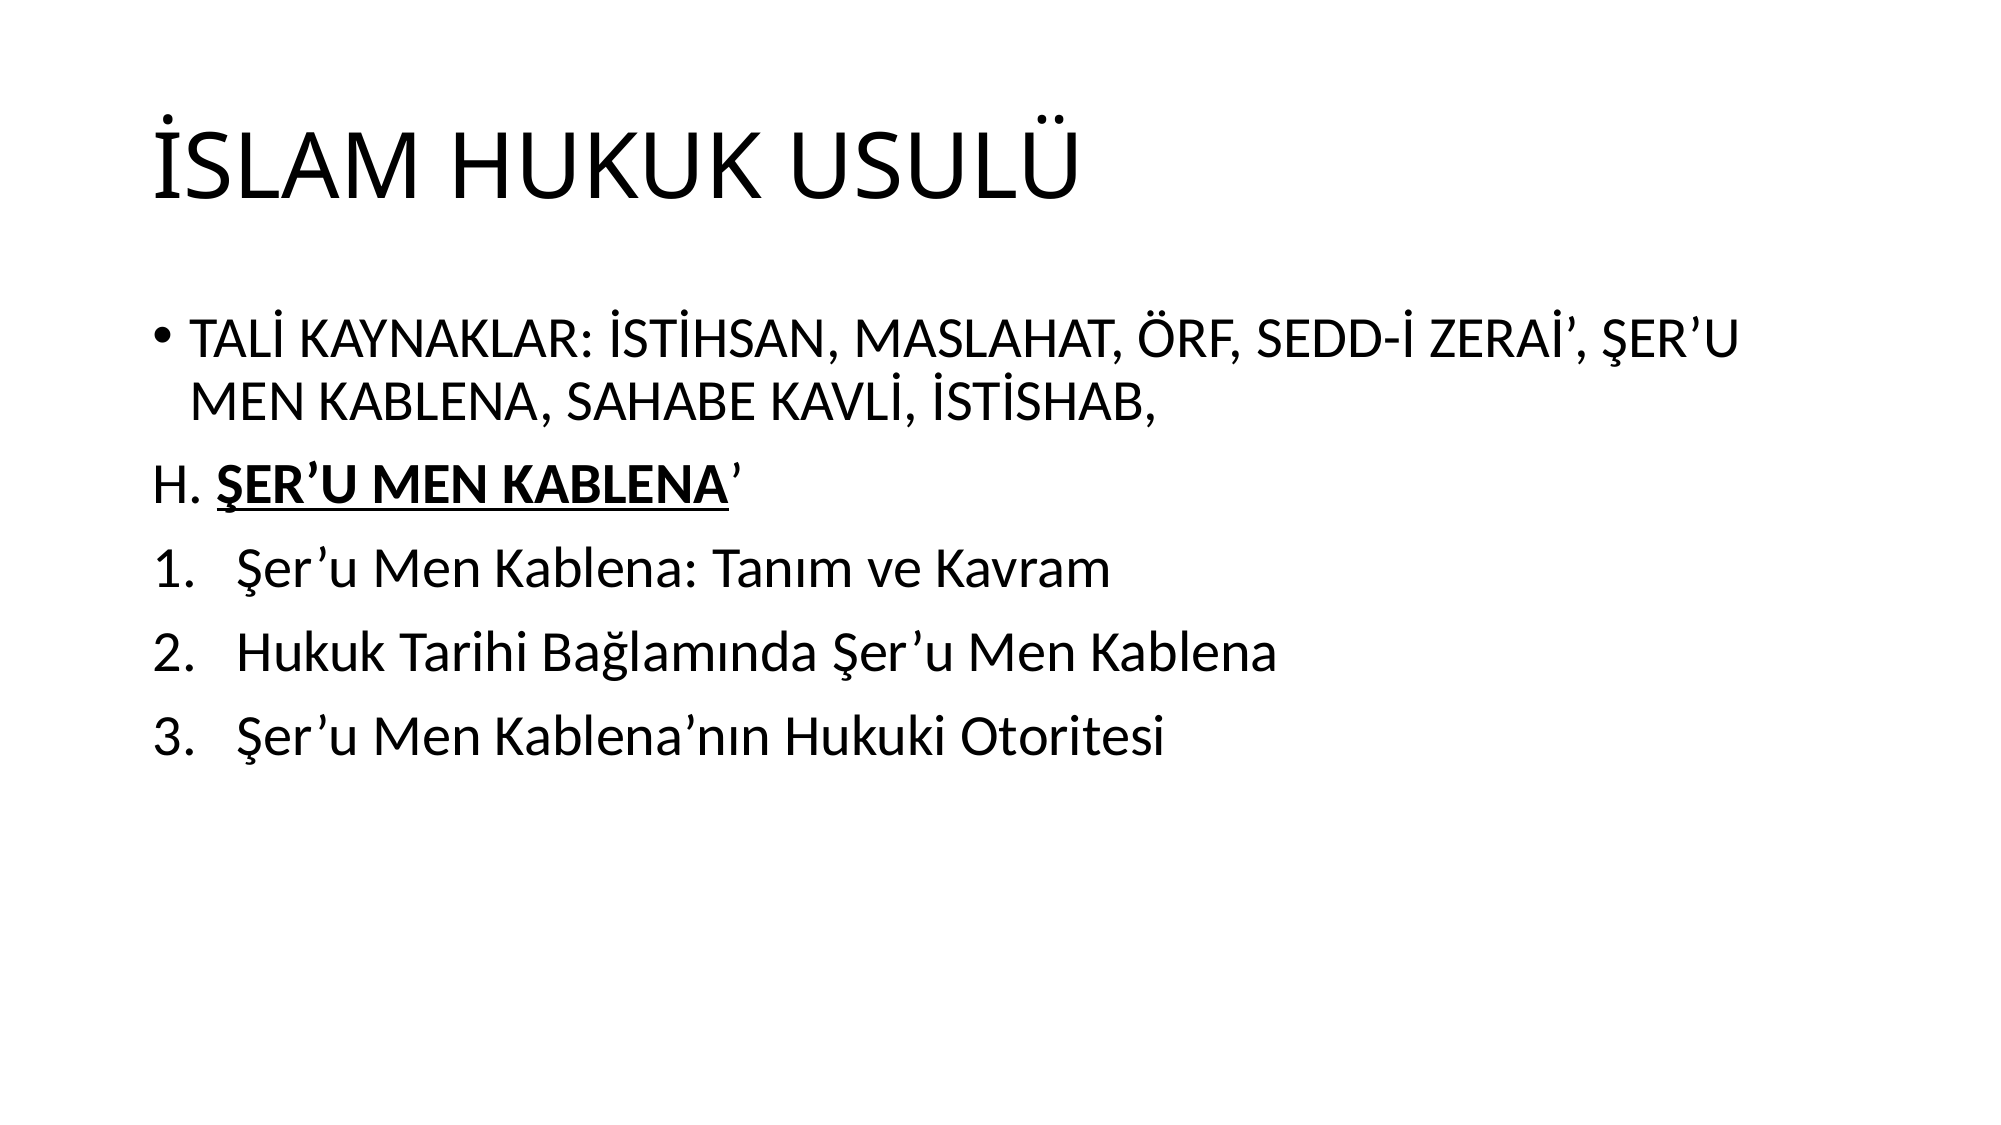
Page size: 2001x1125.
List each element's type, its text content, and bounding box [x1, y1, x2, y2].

title İSLAM HUKUK USULÜ [137, 59, 1863, 278]
list TALİ KAYNAKLAR: İSTİHSAN, MASLAHAT, ÖRF, SEDD-İ ZERAİ’, ŞER’U MEN KABLENA, SAHABE KAVLİ, İSTİSHAB, H. ŞER’U MEN KABLENA’ Şer’u Men Kablena: Tanım ve Kavram Hukuk Tarihi Bağlamında Şer’u Men Kablena Şer’u Men Kablena’nın Hukuki Otoritesi [137, 299, 1863, 1014]
